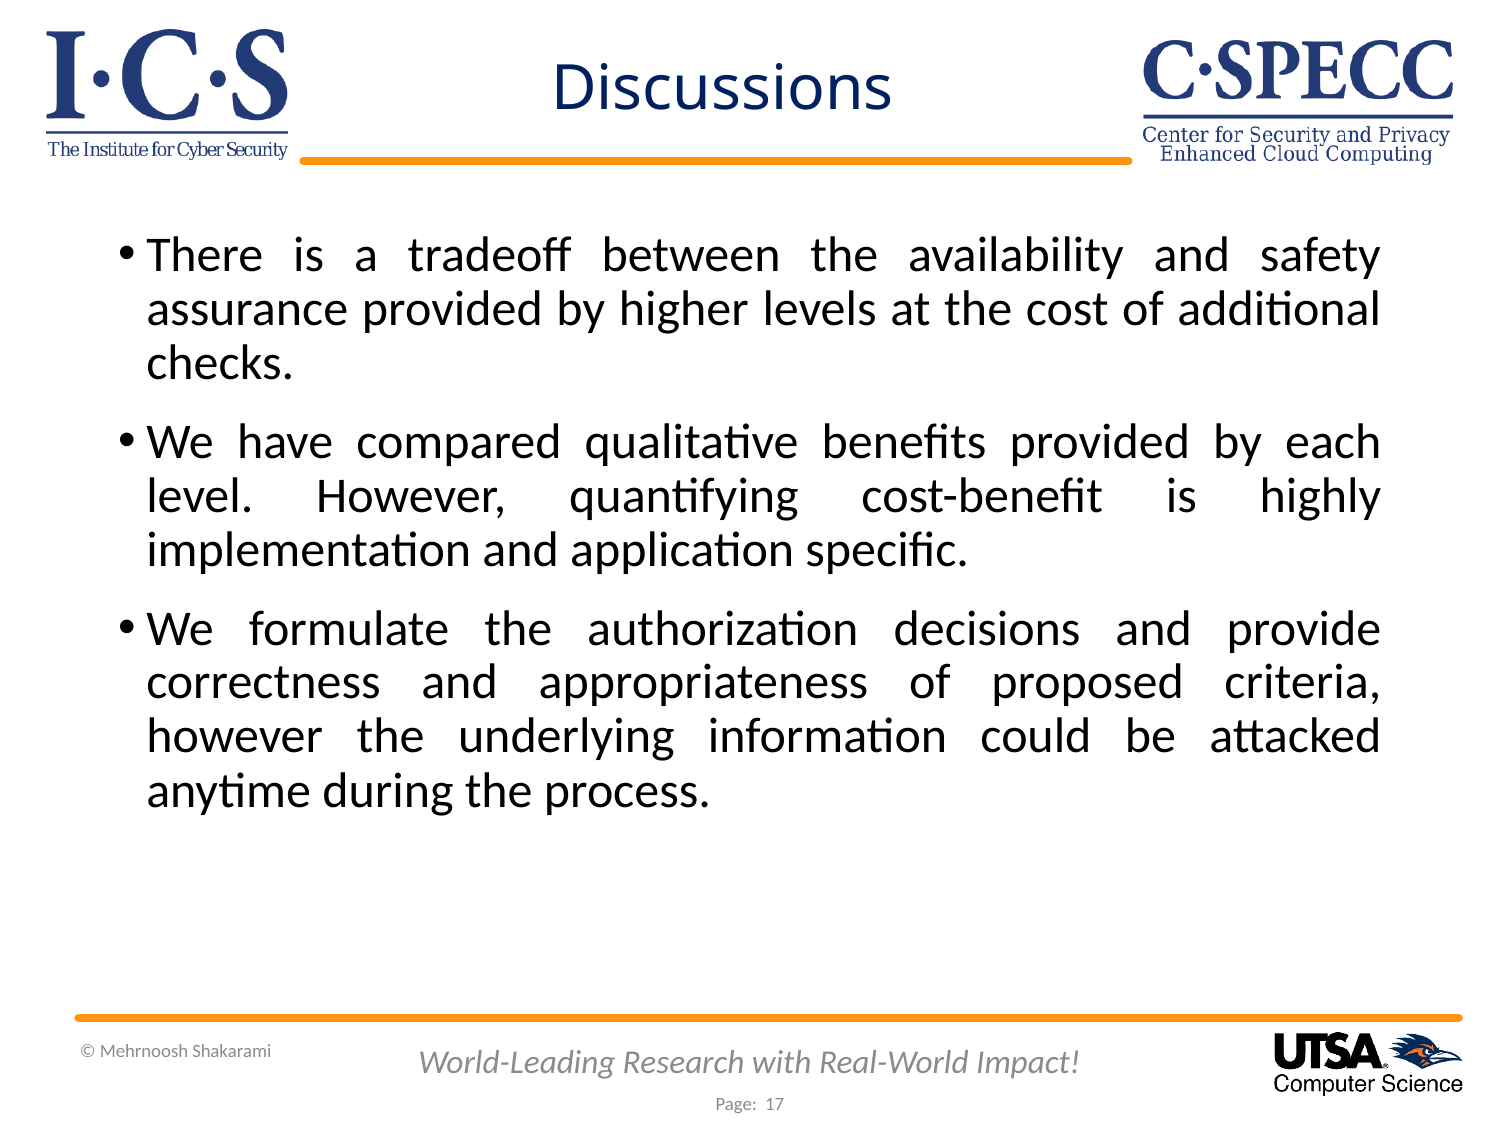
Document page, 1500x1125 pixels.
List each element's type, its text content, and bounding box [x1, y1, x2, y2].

picture [1264, 1022, 1473, 1098]
picture [1143, 40, 1453, 165]
title Discussions [237, 51, 1208, 127]
list There is a tradeoff between the availability and safety assurance provided by higher levels at the cost of additional checks. We have compared qualitative benefits provided by each level. However, quantifying cost-benefit is highly implementation and application specific. We formulate the authorization decisions and provide correctness and appropriateness of proposed criteria, however the underlying information could be attacked anytime during the process. [103, 220, 1397, 1061]
picture [46, 29, 288, 160]
